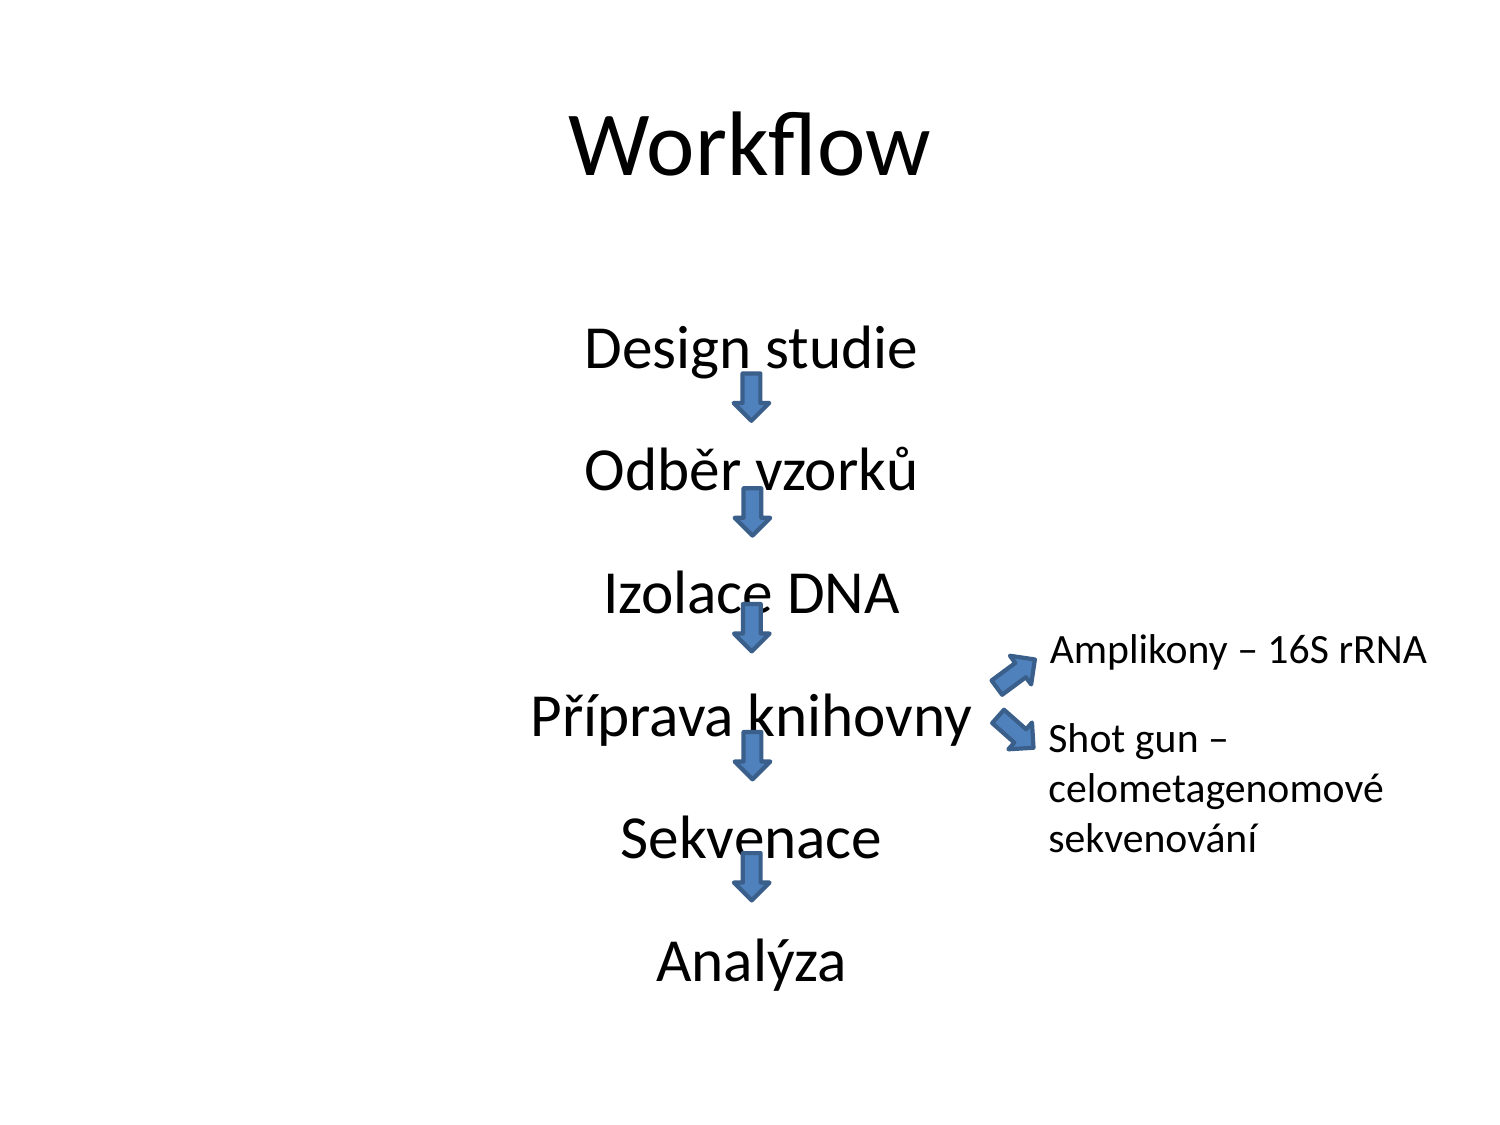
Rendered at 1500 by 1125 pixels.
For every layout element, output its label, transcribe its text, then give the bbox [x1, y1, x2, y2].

text_box [731, 371, 772, 423]
text_box [732, 486, 773, 538]
text_box [990, 707, 1033, 752]
text_box [731, 851, 772, 903]
list Design studie Odběr vzorků Izolace DNA Příprava knihovny Sekvenace Analýza [76, 262, 1427, 1005]
text_box Shot gun – celometagenomové sekvenování [1033, 702, 1489, 868]
text_box Amplikony – 16S rRNA [1035, 614, 1443, 680]
text_box [732, 601, 772, 654]
text_box [732, 729, 773, 782]
text_box [989, 653, 1035, 697]
title Workflow [75, 45, 1425, 233]
